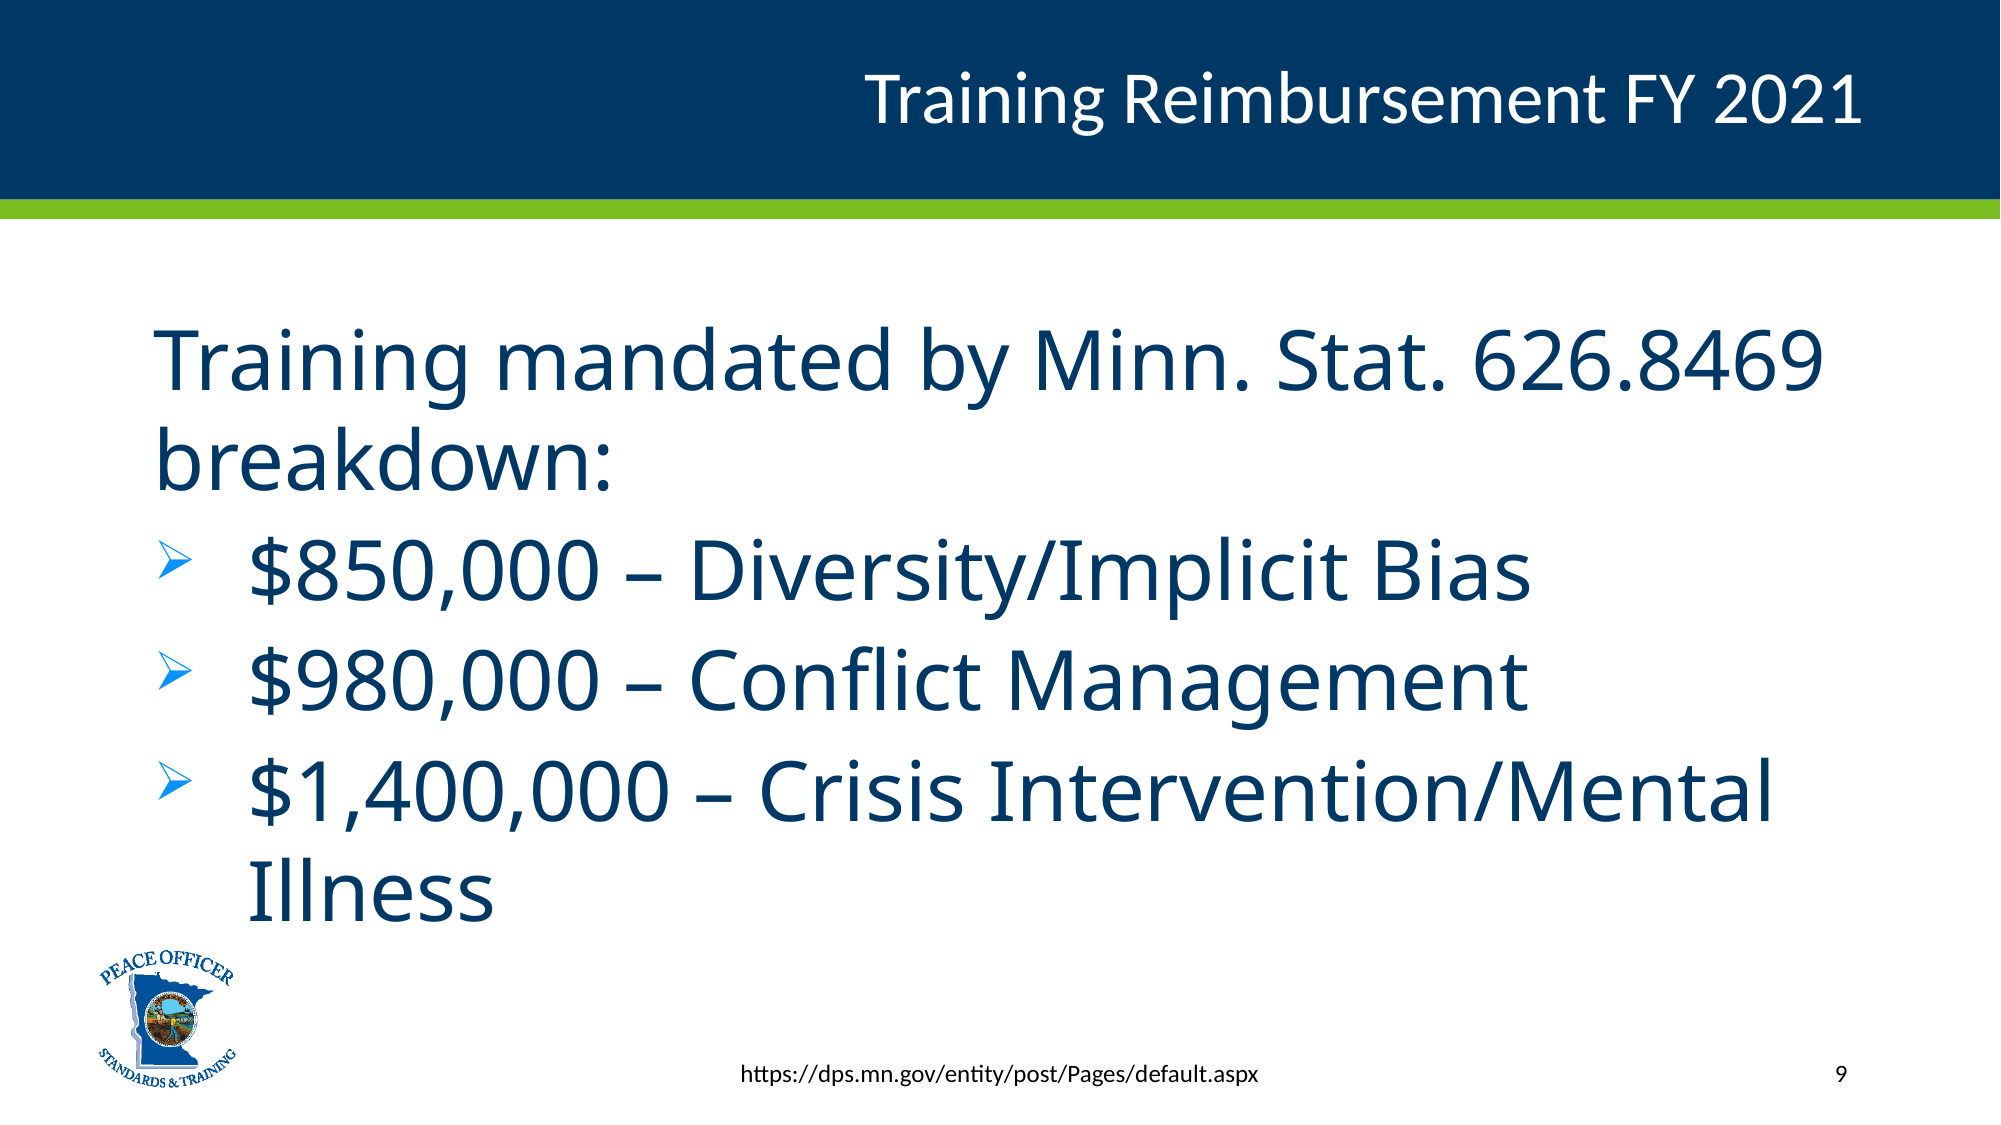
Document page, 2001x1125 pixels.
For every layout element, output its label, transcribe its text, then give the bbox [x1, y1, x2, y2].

slide_number 9 [1622, 1042, 1863, 1103]
list Training mandated by Minn. Stat. 626.8469 breakdown: $850,000 – Diversity/Implicit Bias $980,000 – Conflict Management $1,400,000 – Crisis Intervention/Mental Illness [0, 299, 1980, 1014]
title Training Reimbursement FY 2021 [0, 0, 2000, 200]
footer https://dps.mn.gov/entity/post/Pages/default.aspx [541, 1042, 1459, 1103]
picture [98, 1014, 236, 1088]
